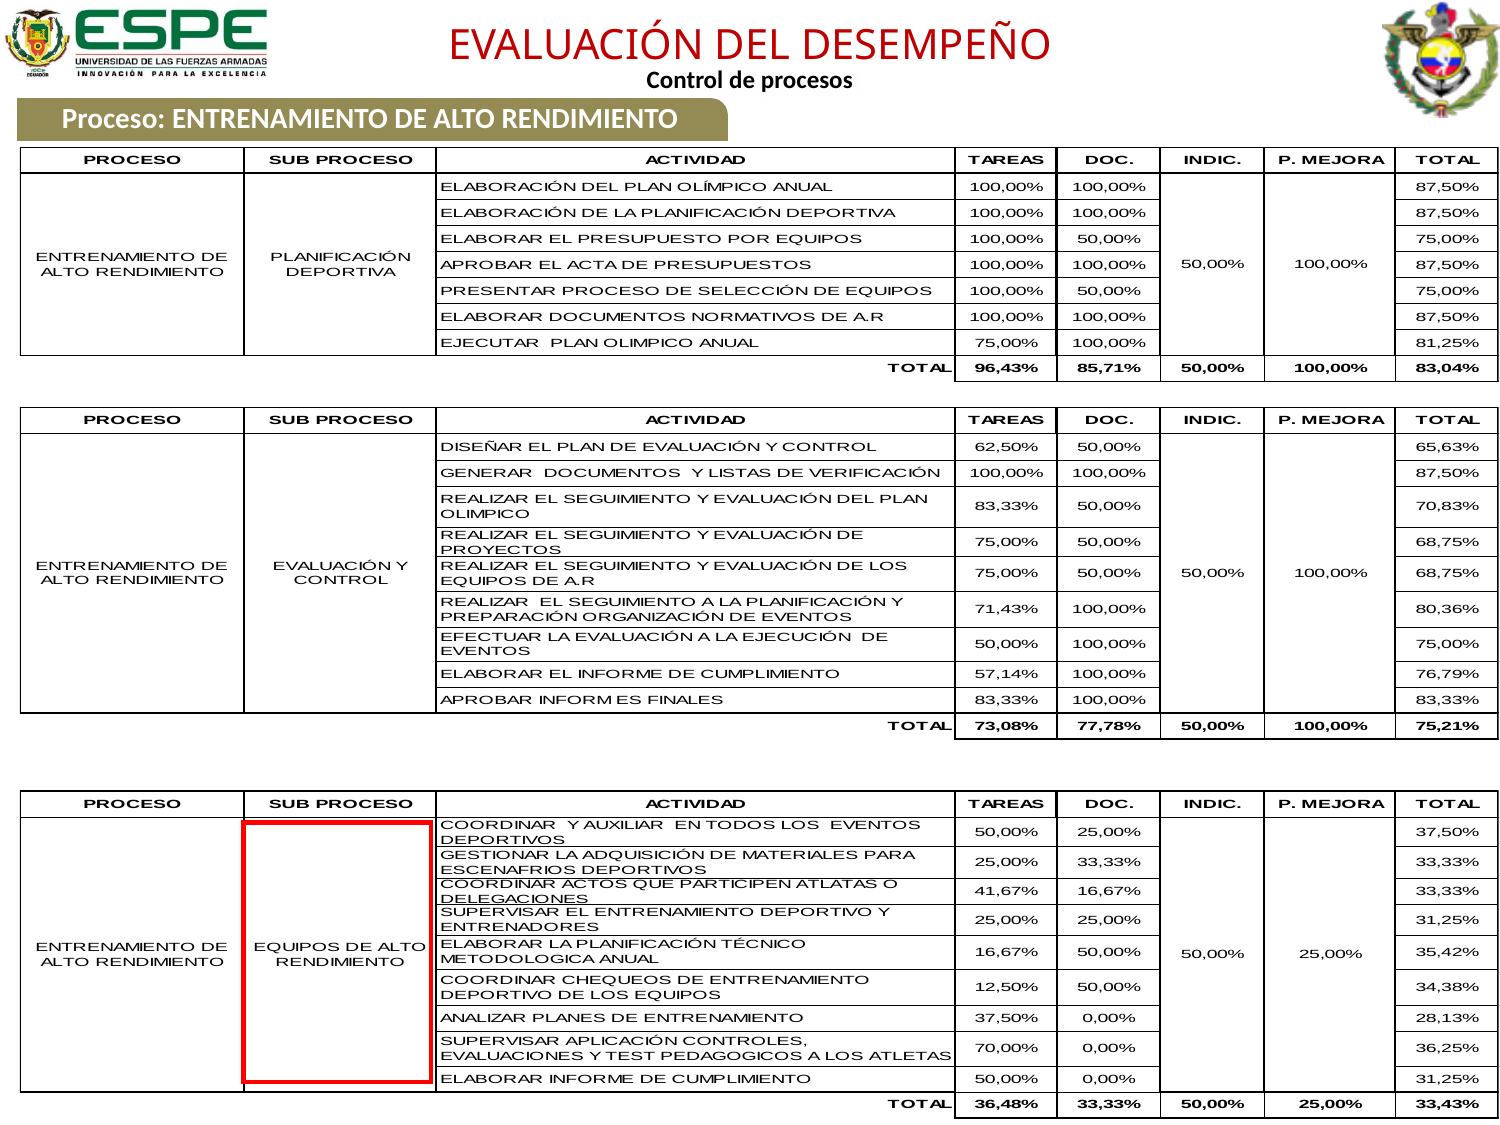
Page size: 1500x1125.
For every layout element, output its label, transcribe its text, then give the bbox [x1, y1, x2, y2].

picture [1382, 1, 1500, 118]
picture [19, 147, 1500, 1119]
text_box Control de procesos [477, 49, 1023, 118]
text_box EVALUACIÓN DEL DESEMPEÑO [317, 10, 1183, 76]
text_box Proceso: ENTRENAMIENTO DE ALTO RENDIMIENTO [16, 97, 729, 142]
picture [0, 0, 277, 84]
